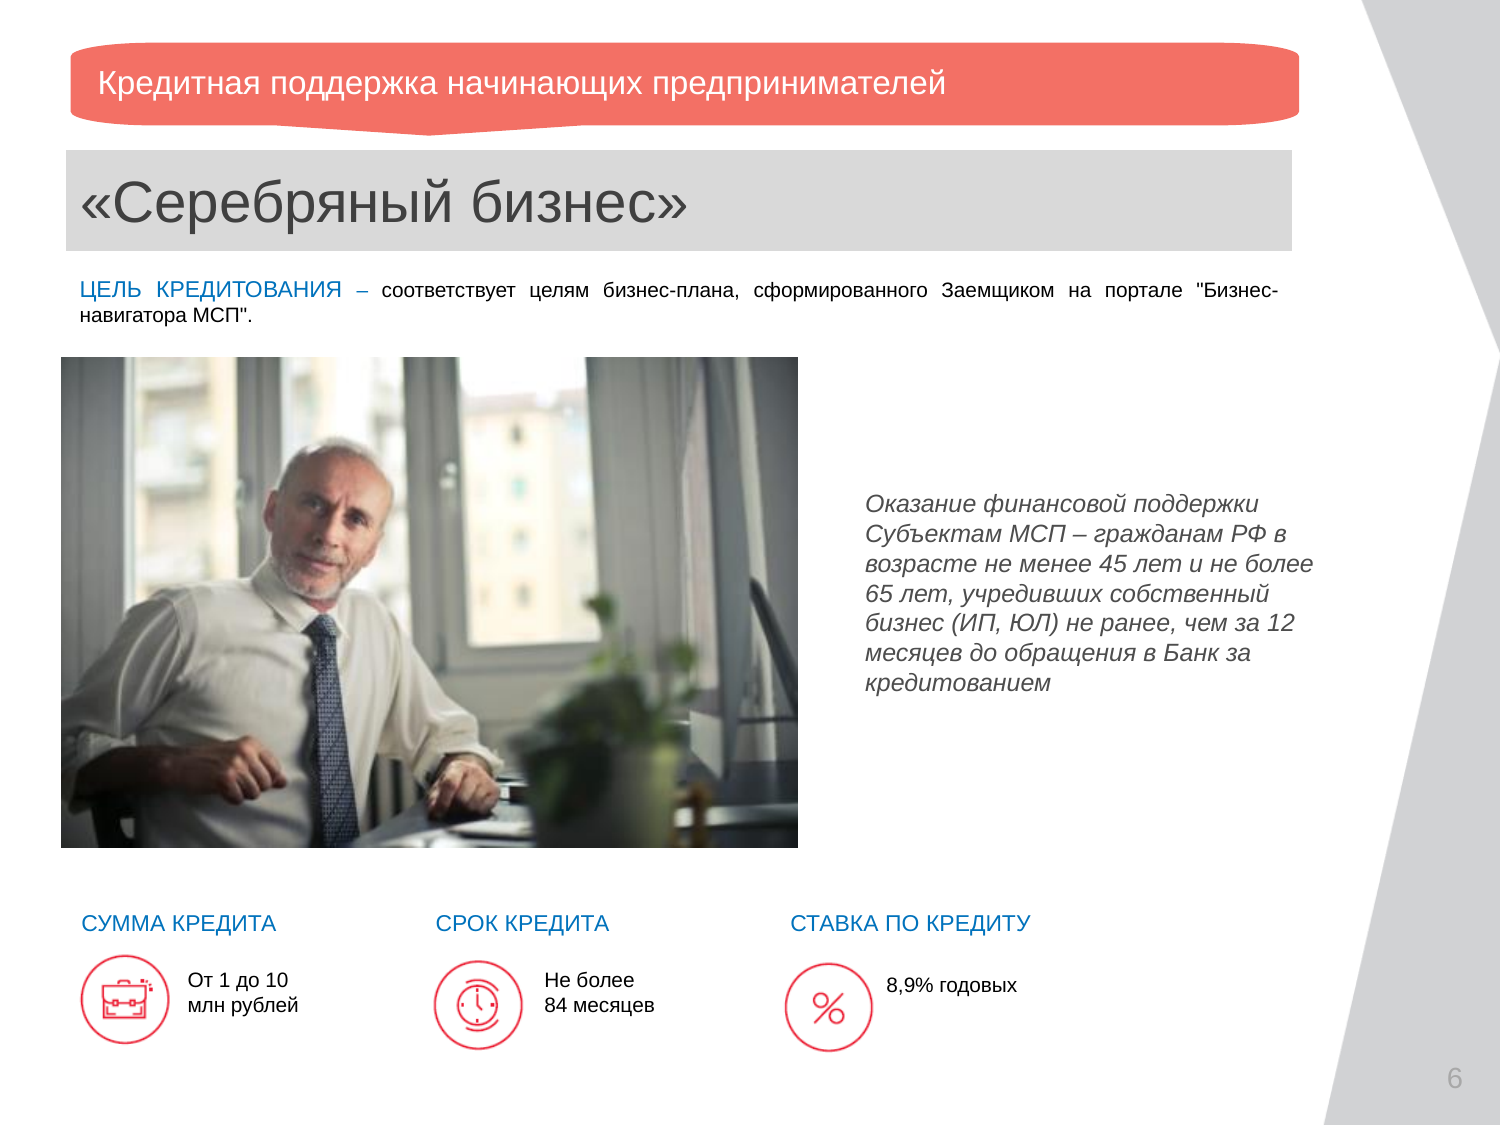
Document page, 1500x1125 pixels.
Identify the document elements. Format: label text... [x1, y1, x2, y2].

text_box От 1 до 10 млн рублей [181, 959, 314, 1025]
text_box ЦЕЛЬ КРЕДИТОВАНИЯ – соответствует целям бизнес-плана, сформированного Заемщиком на портале "Бизнес-навигатора МСП". [64, 267, 1294, 335]
picture [0, 0, 1500, 1125]
text_box Не более 84 месяцев [532, 959, 670, 1025]
text_box Оказание финансовой поддержки Субъектам МСП – гражданам РФ в возрасте не менее 45 лет и не более 65 лет, учредивших собственный бизнес (ИП, ЮЛ) не ранее, чем за 12 месяцев до обращения в Банк за кредитованием [850, 479, 1341, 705]
table_header «Серебряный бизнес» [66, 150, 1292, 251]
text_box 8,9% годовых [886, 964, 1033, 1004]
text_box СУММА КРЕДИТА [66, 900, 292, 943]
text_box СРОК КРЕДИТА [420, 900, 625, 943]
text_box СТАВКА ПО КРЕДИТУ [775, 900, 1046, 943]
slide_number 6 [1128, 1046, 1478, 1107]
text_box Кредитная поддержка начинающих предпринимателей [68, 40, 1302, 138]
